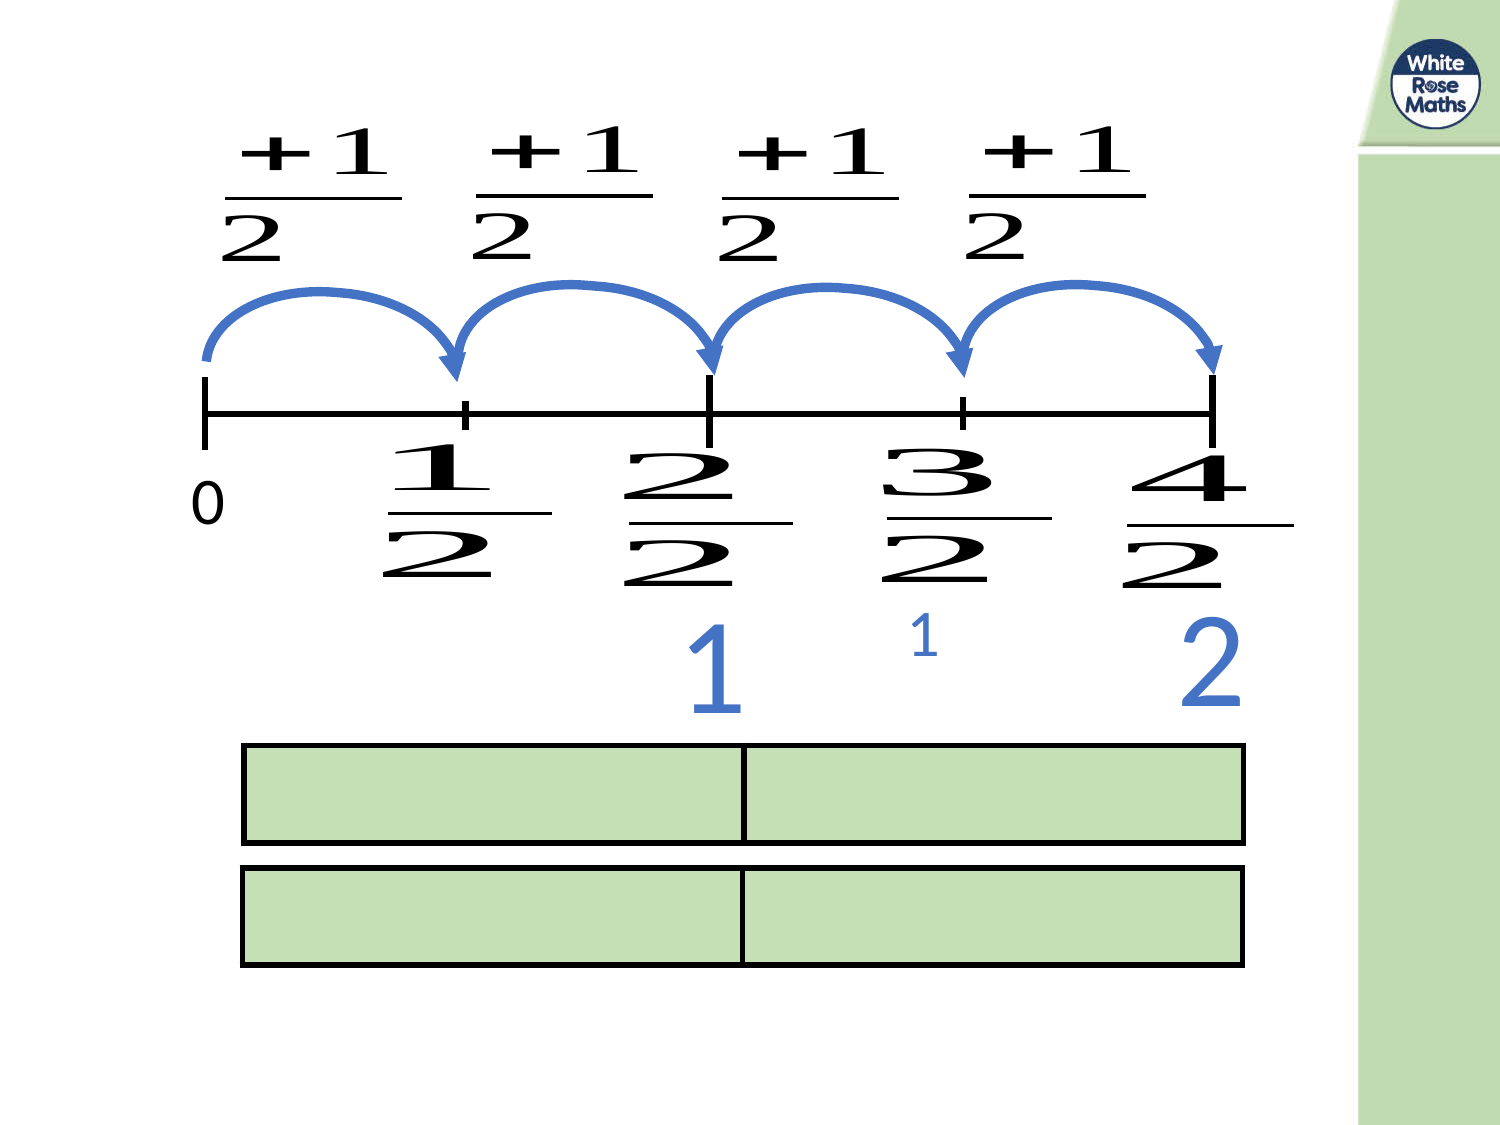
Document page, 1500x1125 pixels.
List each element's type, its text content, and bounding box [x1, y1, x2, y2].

table_header [745, 871, 1240, 962]
text_box 2 [1161, 561, 1294, 741]
table_header [747, 748, 1241, 840]
text_box [205, 291, 463, 383]
text_box [713, 286, 971, 378]
text_box 1 [662, 568, 795, 749]
text_box [457, 284, 721, 376]
picture [0, 0, 1500, 1125]
text_box [962, 284, 1220, 376]
text_box 0 [176, 450, 309, 545]
table_header [247, 748, 741, 840]
table_header [245, 871, 740, 962]
